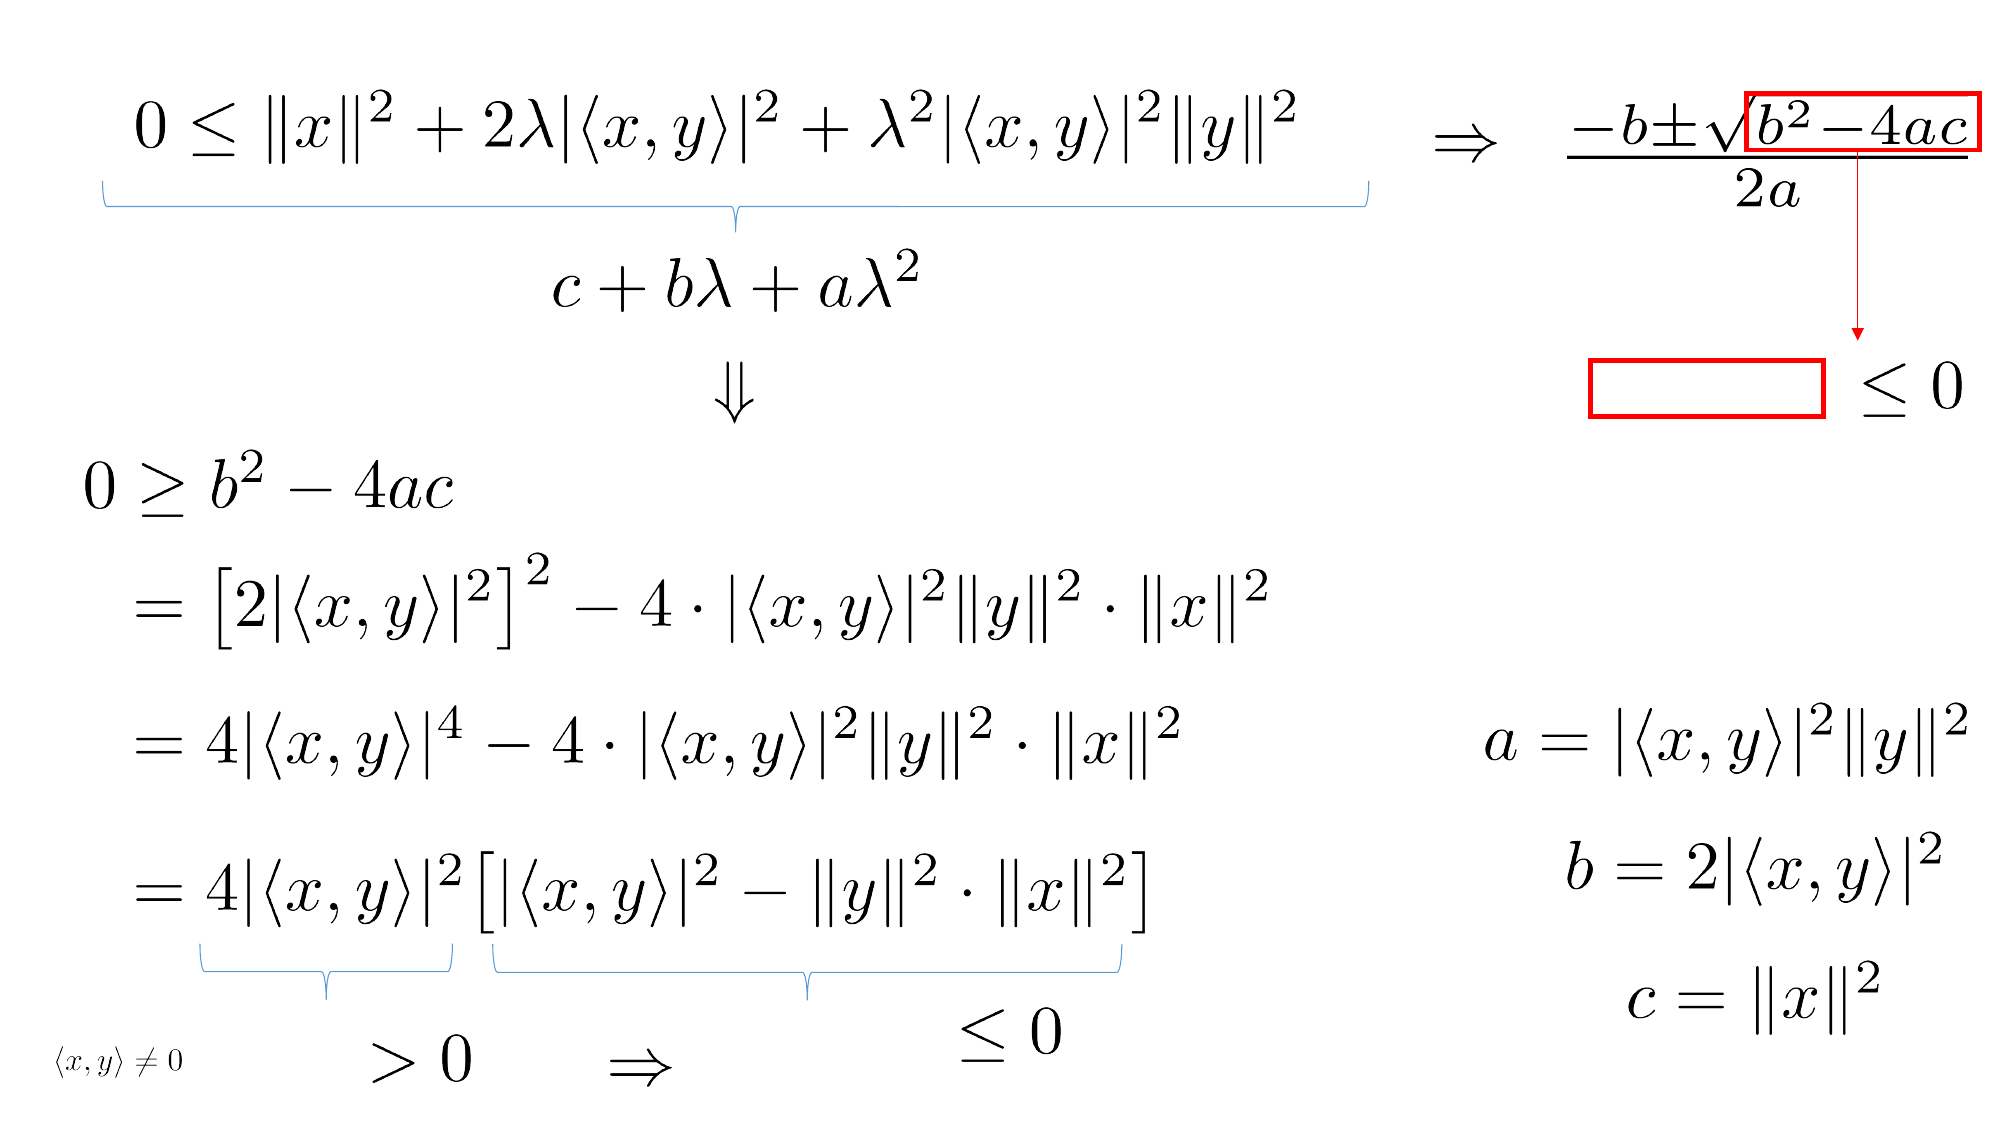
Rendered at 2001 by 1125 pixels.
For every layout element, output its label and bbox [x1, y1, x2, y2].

text_box [1590, 359, 1824, 418]
text_box [101, 180, 1370, 233]
picture [1863, 361, 1962, 417]
picture [715, 361, 754, 424]
picture [136, 851, 1145, 934]
picture [56, 1046, 182, 1078]
picture [1567, 93, 1968, 207]
picture [85, 449, 453, 517]
text_box [1968, 93, 1981, 151]
picture [1628, 960, 1879, 1035]
text_box [199, 943, 454, 1000]
picture [136, 552, 1267, 650]
picture [610, 1048, 672, 1087]
picture [553, 248, 918, 312]
picture [1435, 123, 1497, 163]
text_box [492, 944, 1123, 1001]
picture [1485, 702, 1967, 777]
picture [961, 1007, 1061, 1063]
picture [136, 705, 1179, 780]
picture [1567, 831, 1941, 906]
picture [372, 1034, 471, 1083]
picture [136, 89, 1295, 164]
